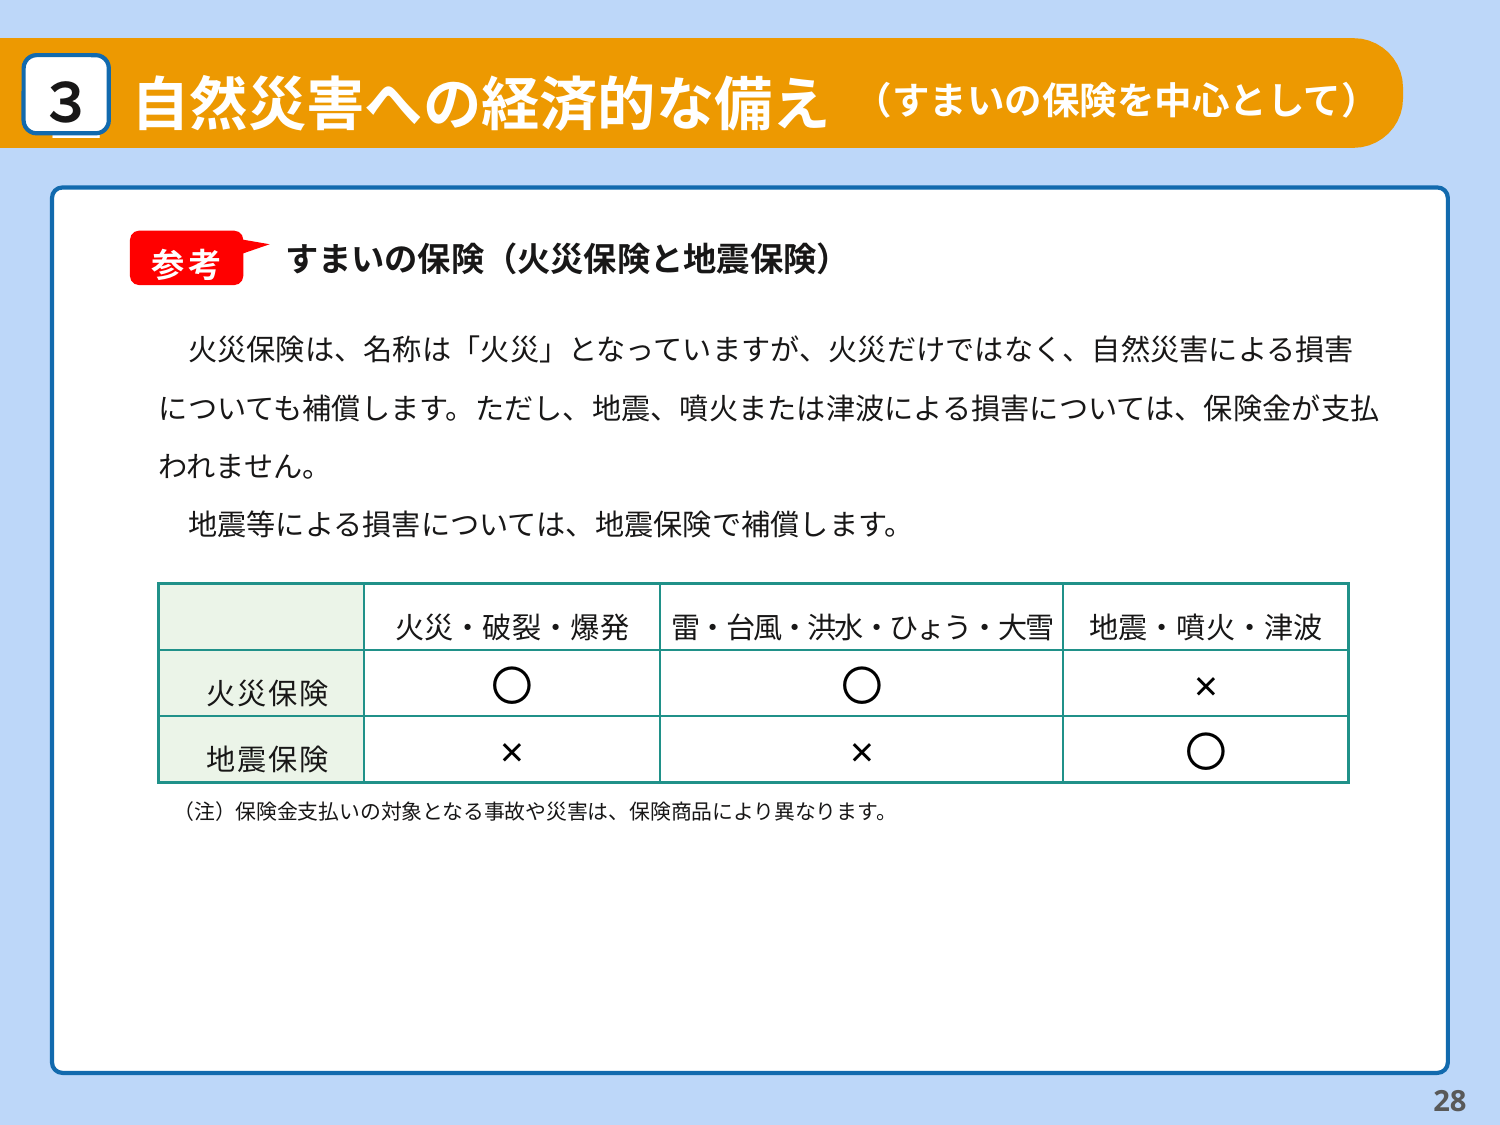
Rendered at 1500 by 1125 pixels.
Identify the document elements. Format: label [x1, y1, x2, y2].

text_box [0, 38, 1389, 148]
text_box [129, 230, 1380, 831]
text_box [12, 53, 1396, 157]
text_box [52, 187, 1448, 1073]
text_box [1396, 62, 1404, 124]
